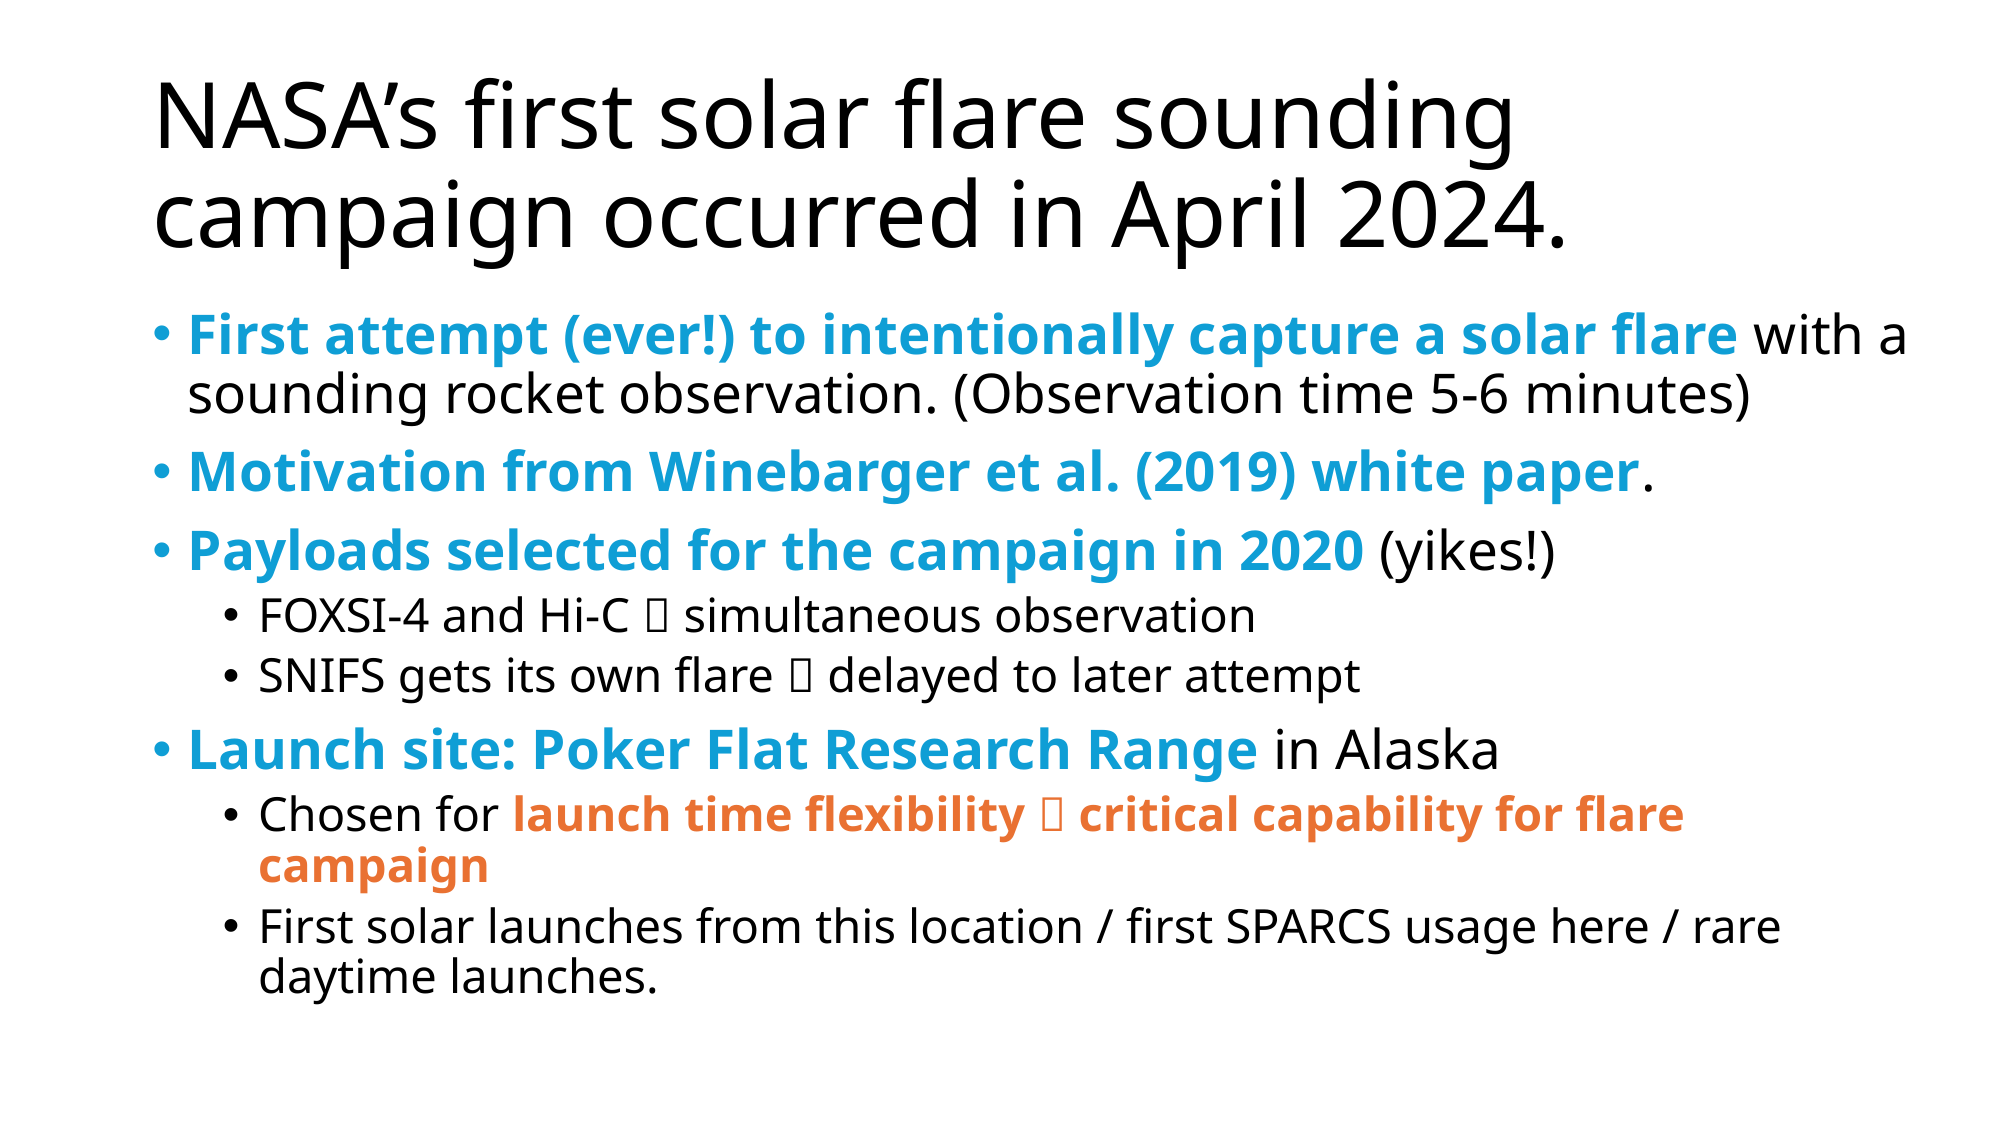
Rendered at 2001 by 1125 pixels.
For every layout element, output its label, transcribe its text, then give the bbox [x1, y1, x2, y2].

title NASA’s first solar flare sounding campaign occurred in April 2024. [137, 59, 1863, 278]
list First attempt (ever!) to intentionally capture a solar flare with a sounding rocket observation. (Observation time 5-6 minutes) Motivation from Winebarger et al. (2019) white paper. Payloads selected for the campaign in 2020 (yikes!) FOXSI-4 and Hi-C  simultaneous observation SNIFS gets its own flare  delayed to later attempt Launch site: Poker Flat Research Range in Alaska Chosen for launch time flexibility  critical capability for flare campaign First solar launches from this location / first SPARCS usage here / rare daytime launches. [137, 299, 1932, 1014]
